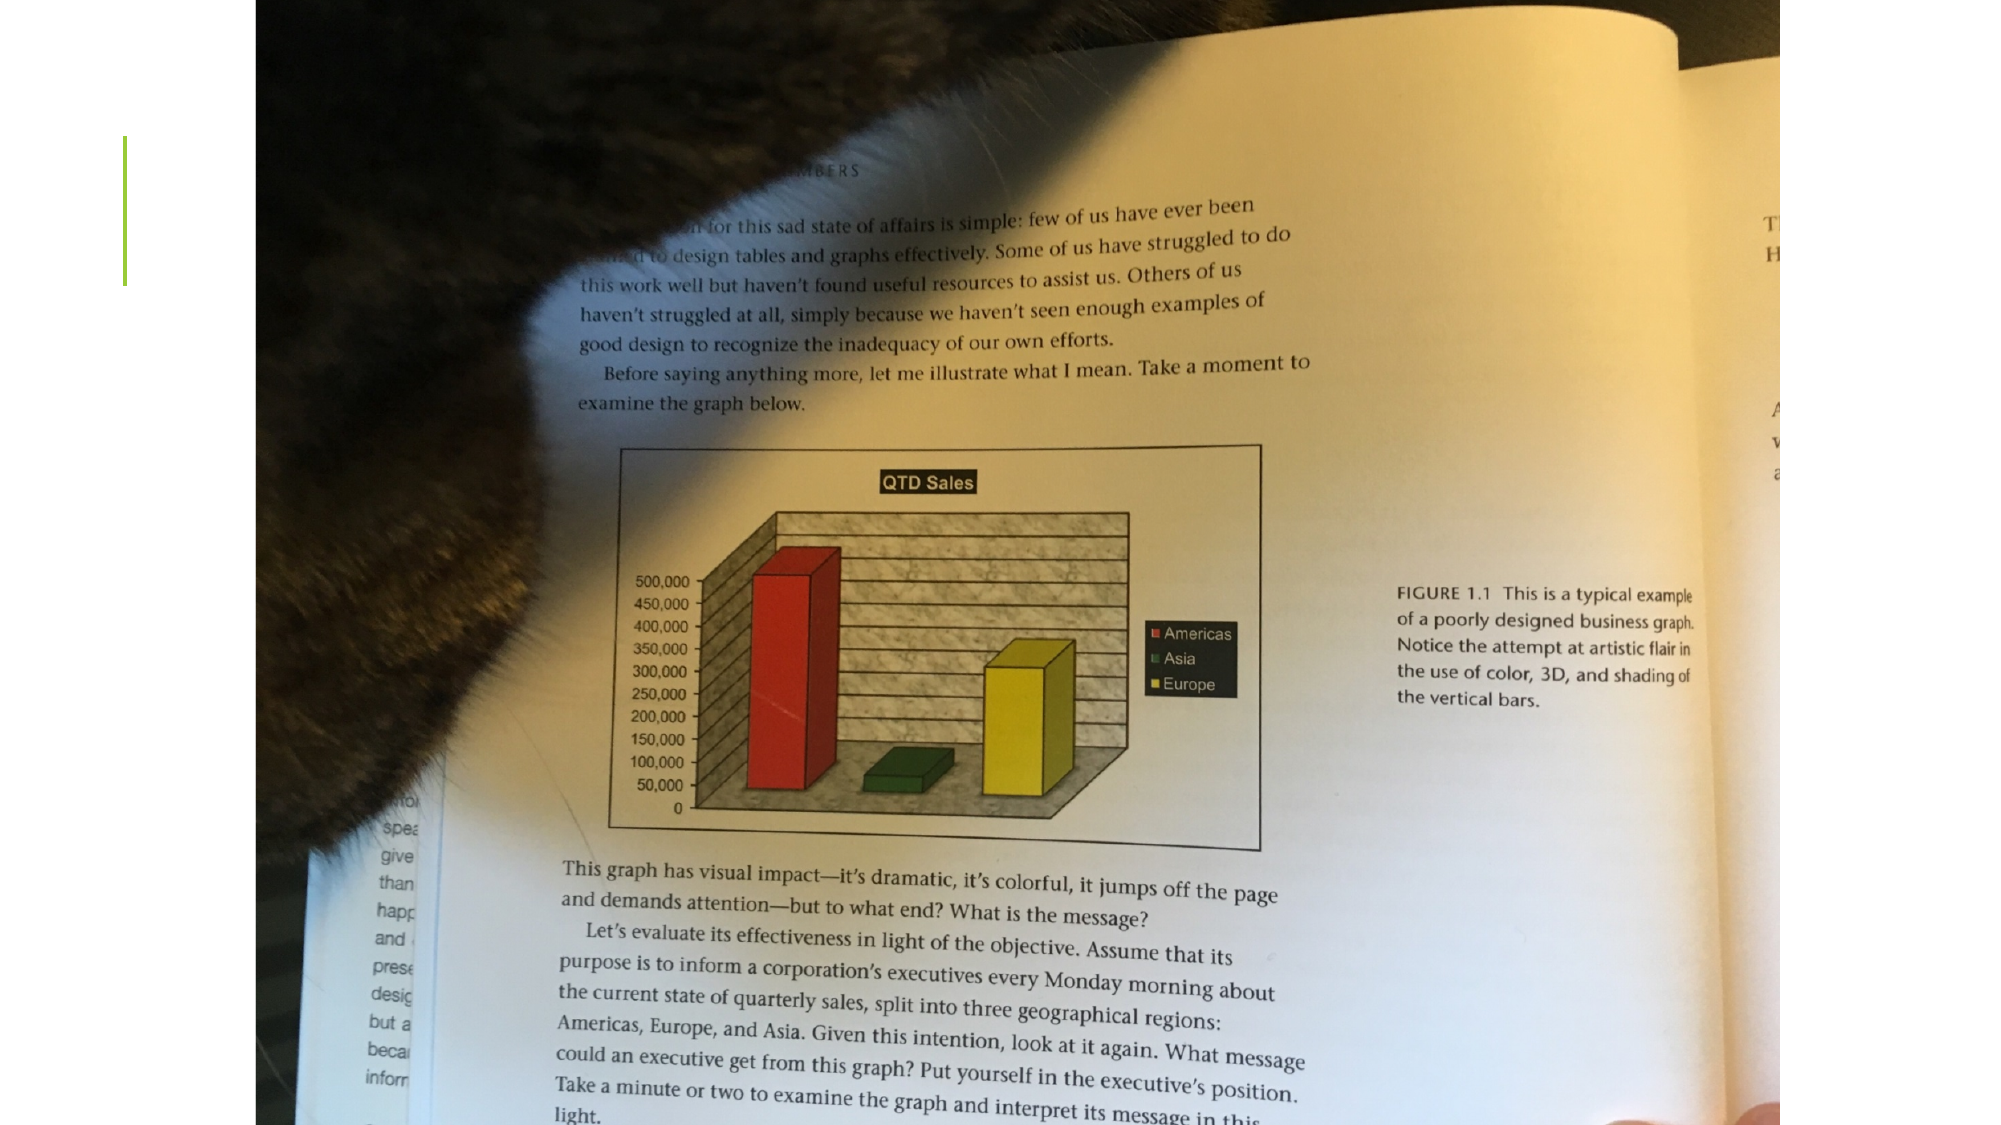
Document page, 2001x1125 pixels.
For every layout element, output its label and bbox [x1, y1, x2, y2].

picture [257, 0, 1778, 1125]
